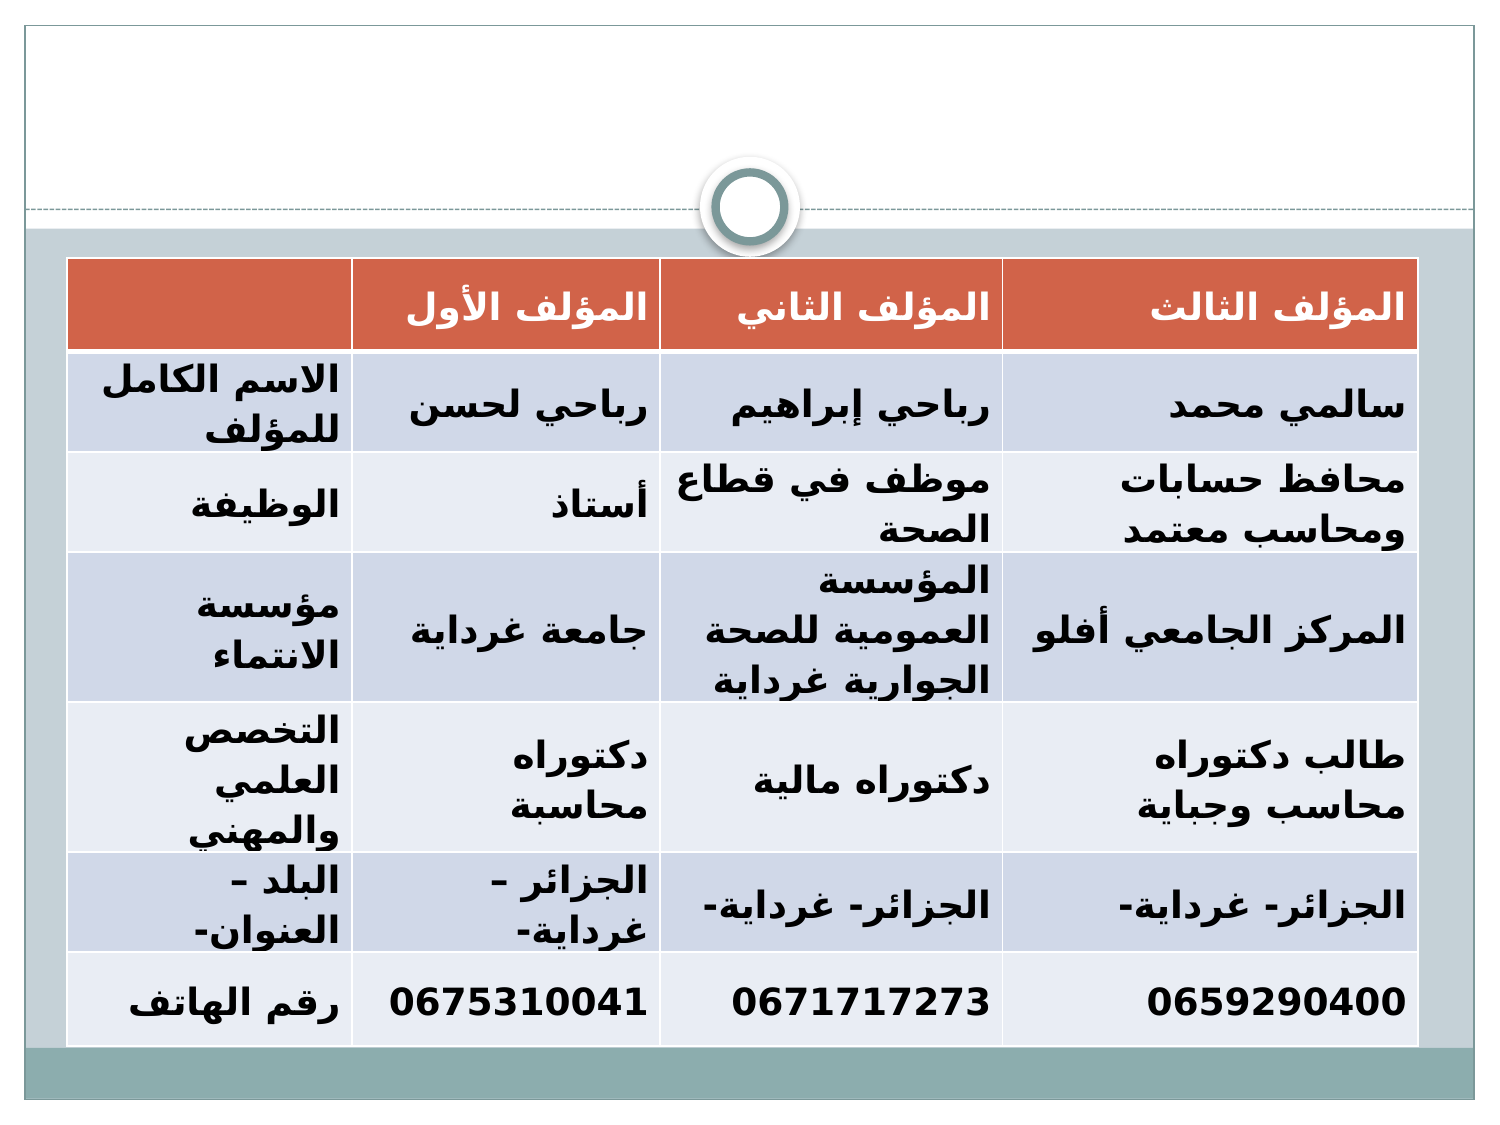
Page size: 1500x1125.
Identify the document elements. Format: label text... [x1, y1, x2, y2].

table_cell البلد – العنوان- [68, 853, 351, 951]
table_cell موظف في قطاع الصحة [661, 453, 1002, 551]
table_header المؤلف الأول [353, 259, 659, 349]
table_cell دكتوراه مالية [661, 703, 1002, 851]
table_cell سالمي محمد [1003, 354, 1417, 451]
table_cell رباحي لحسن [353, 354, 659, 451]
table_header المؤلف الثالث [1003, 259, 1417, 349]
table_cell التخصص العلمي والمهني [68, 703, 351, 851]
table_header المؤلف الثاني [661, 259, 1002, 349]
table_cell الجزائر – غرداية- [353, 853, 659, 951]
table_cell طالب دكتوراه محاسب وجباية [1003, 703, 1417, 851]
table_cell 0675310041 [353, 953, 659, 1045]
table_cell رقم الهاتف [68, 953, 351, 1045]
table_cell الوظيفة [68, 453, 351, 551]
table_cell أستاذ [353, 453, 659, 551]
table_cell المركز الجامعي أفلو [1003, 553, 1417, 701]
table_cell رباحي إبراهيم [661, 354, 1002, 451]
table_cell الجزائر- غرداية- [661, 853, 1002, 951]
table_cell مؤسسة الانتماء [68, 553, 351, 701]
table_cell 0659290400 [1003, 953, 1417, 1045]
table_cell دكتوراه محاسبة [353, 703, 659, 851]
table_cell جامعة غرداية [353, 553, 659, 701]
table_cell المؤسسة العمومية للصحة الجوارية غرداية [661, 553, 1002, 701]
table_cell الجزائر- غرداية- [1003, 853, 1417, 951]
table_cell الاسم الكامل للمؤلف [68, 354, 351, 451]
table_header [68, 259, 351, 349]
table_cell 0671717273 [661, 953, 1002, 1045]
table_cell محافظ حسابات ومحاسب معتمد [1003, 453, 1417, 551]
